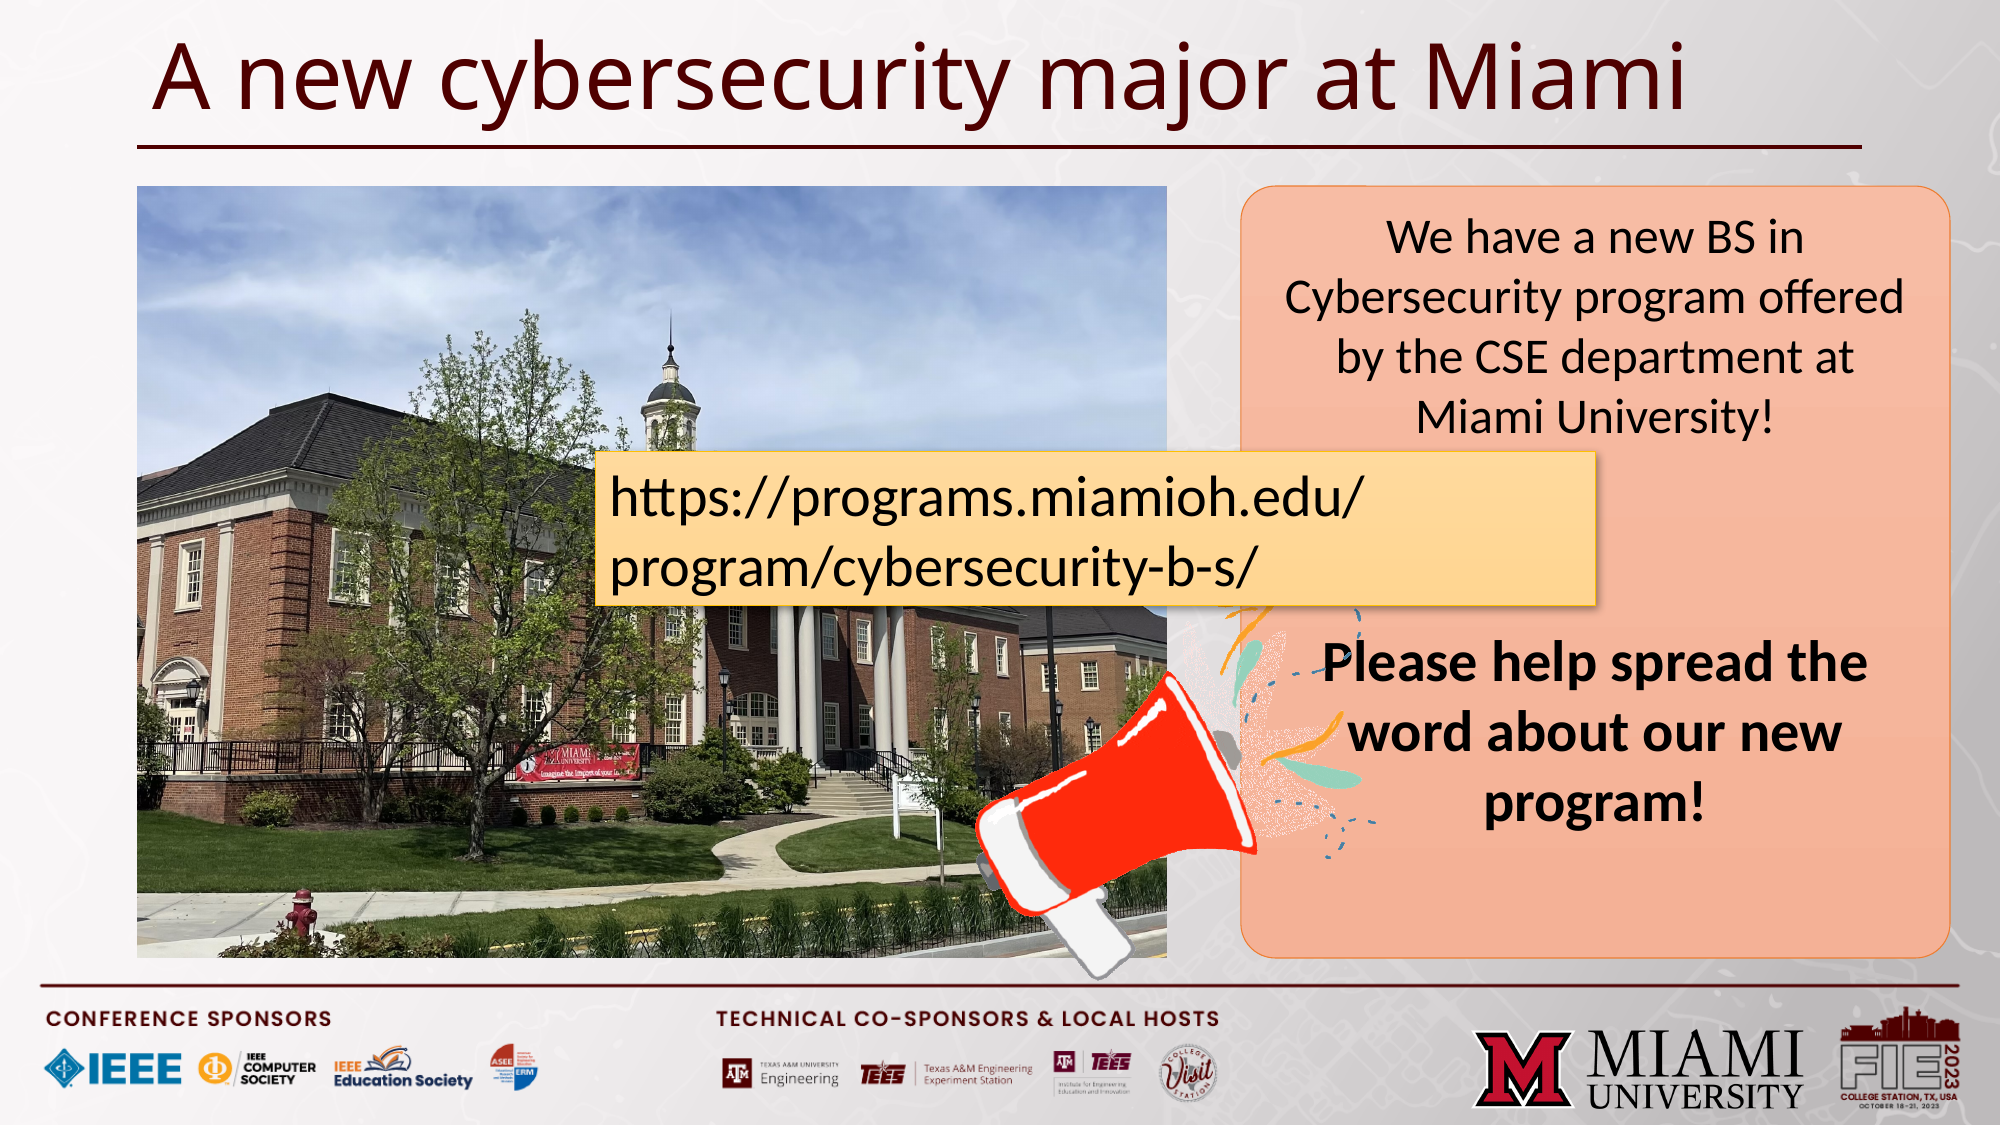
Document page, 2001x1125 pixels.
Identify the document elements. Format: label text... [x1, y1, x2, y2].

title A new cybersecurity major at Miami [137, 22, 1863, 137]
text_box We have a new BS in Cybersecurity program offered by the CSE department at Miami University! Please help spread the word about our new program! [1240, 185, 1951, 959]
picture [0, 0, 2000, 1125]
text_box https://programs.miamioh.edu/program/cybersecurity-b-s/ [1167, 451, 1596, 606]
